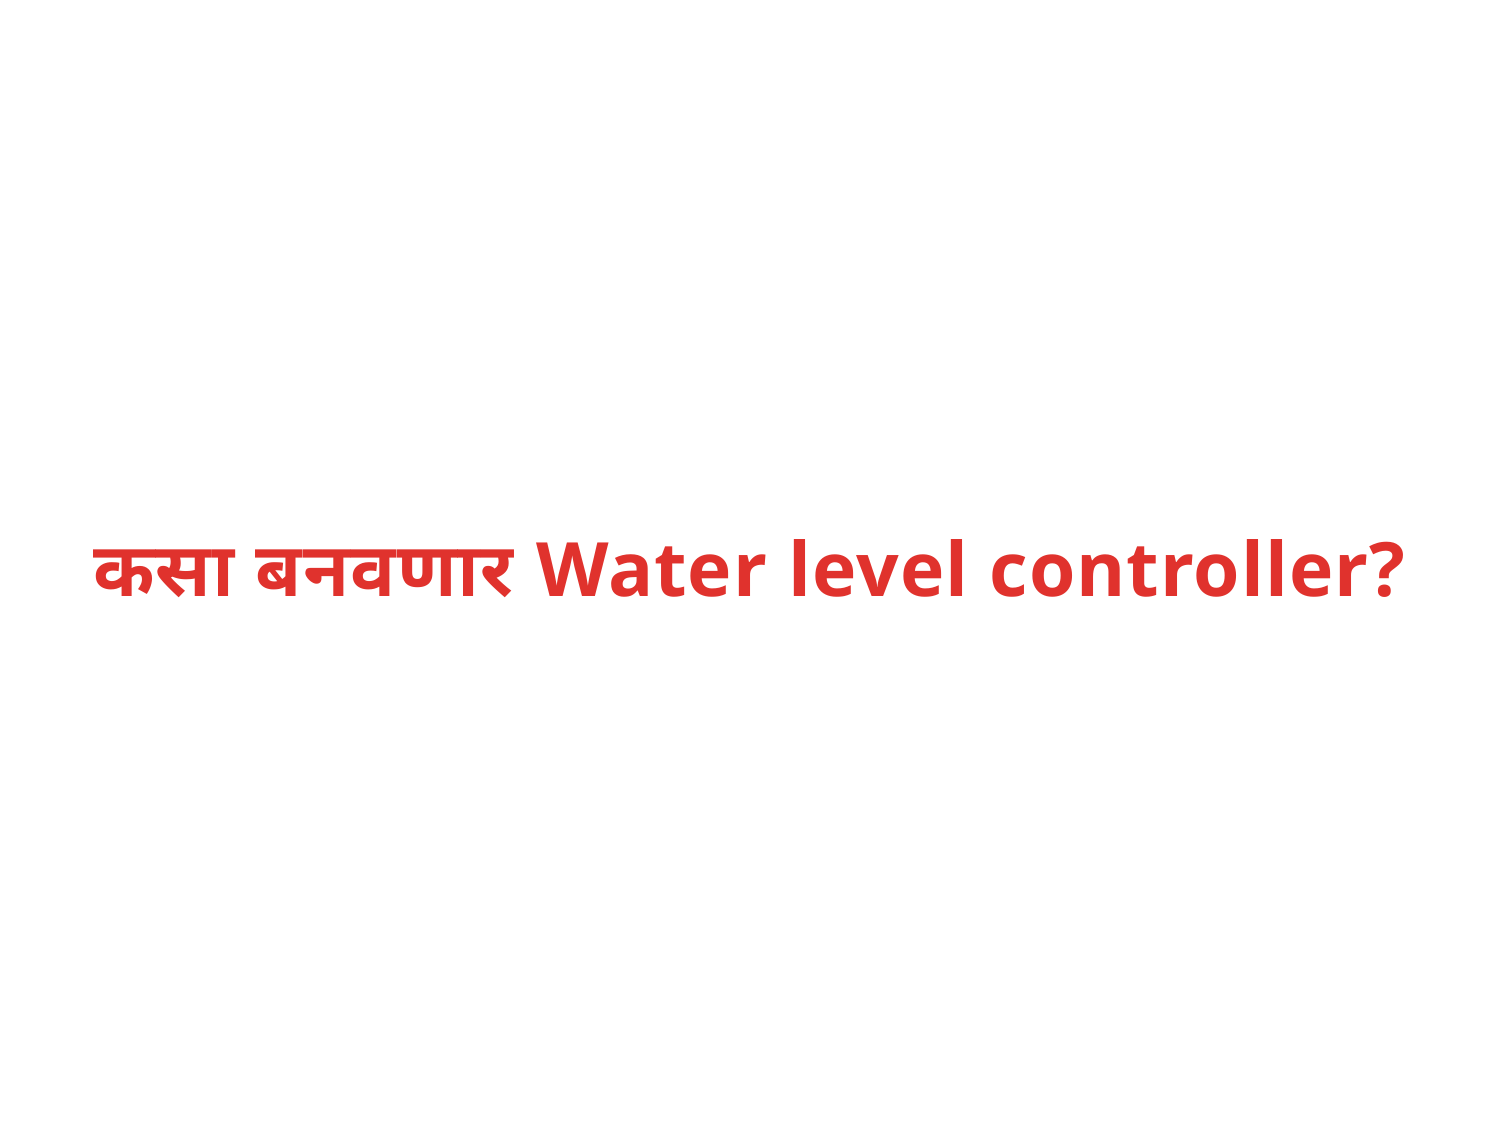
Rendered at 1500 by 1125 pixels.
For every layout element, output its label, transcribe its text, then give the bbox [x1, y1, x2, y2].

title कसा बनवणार Water level controller? [75, 45, 1425, 1088]
